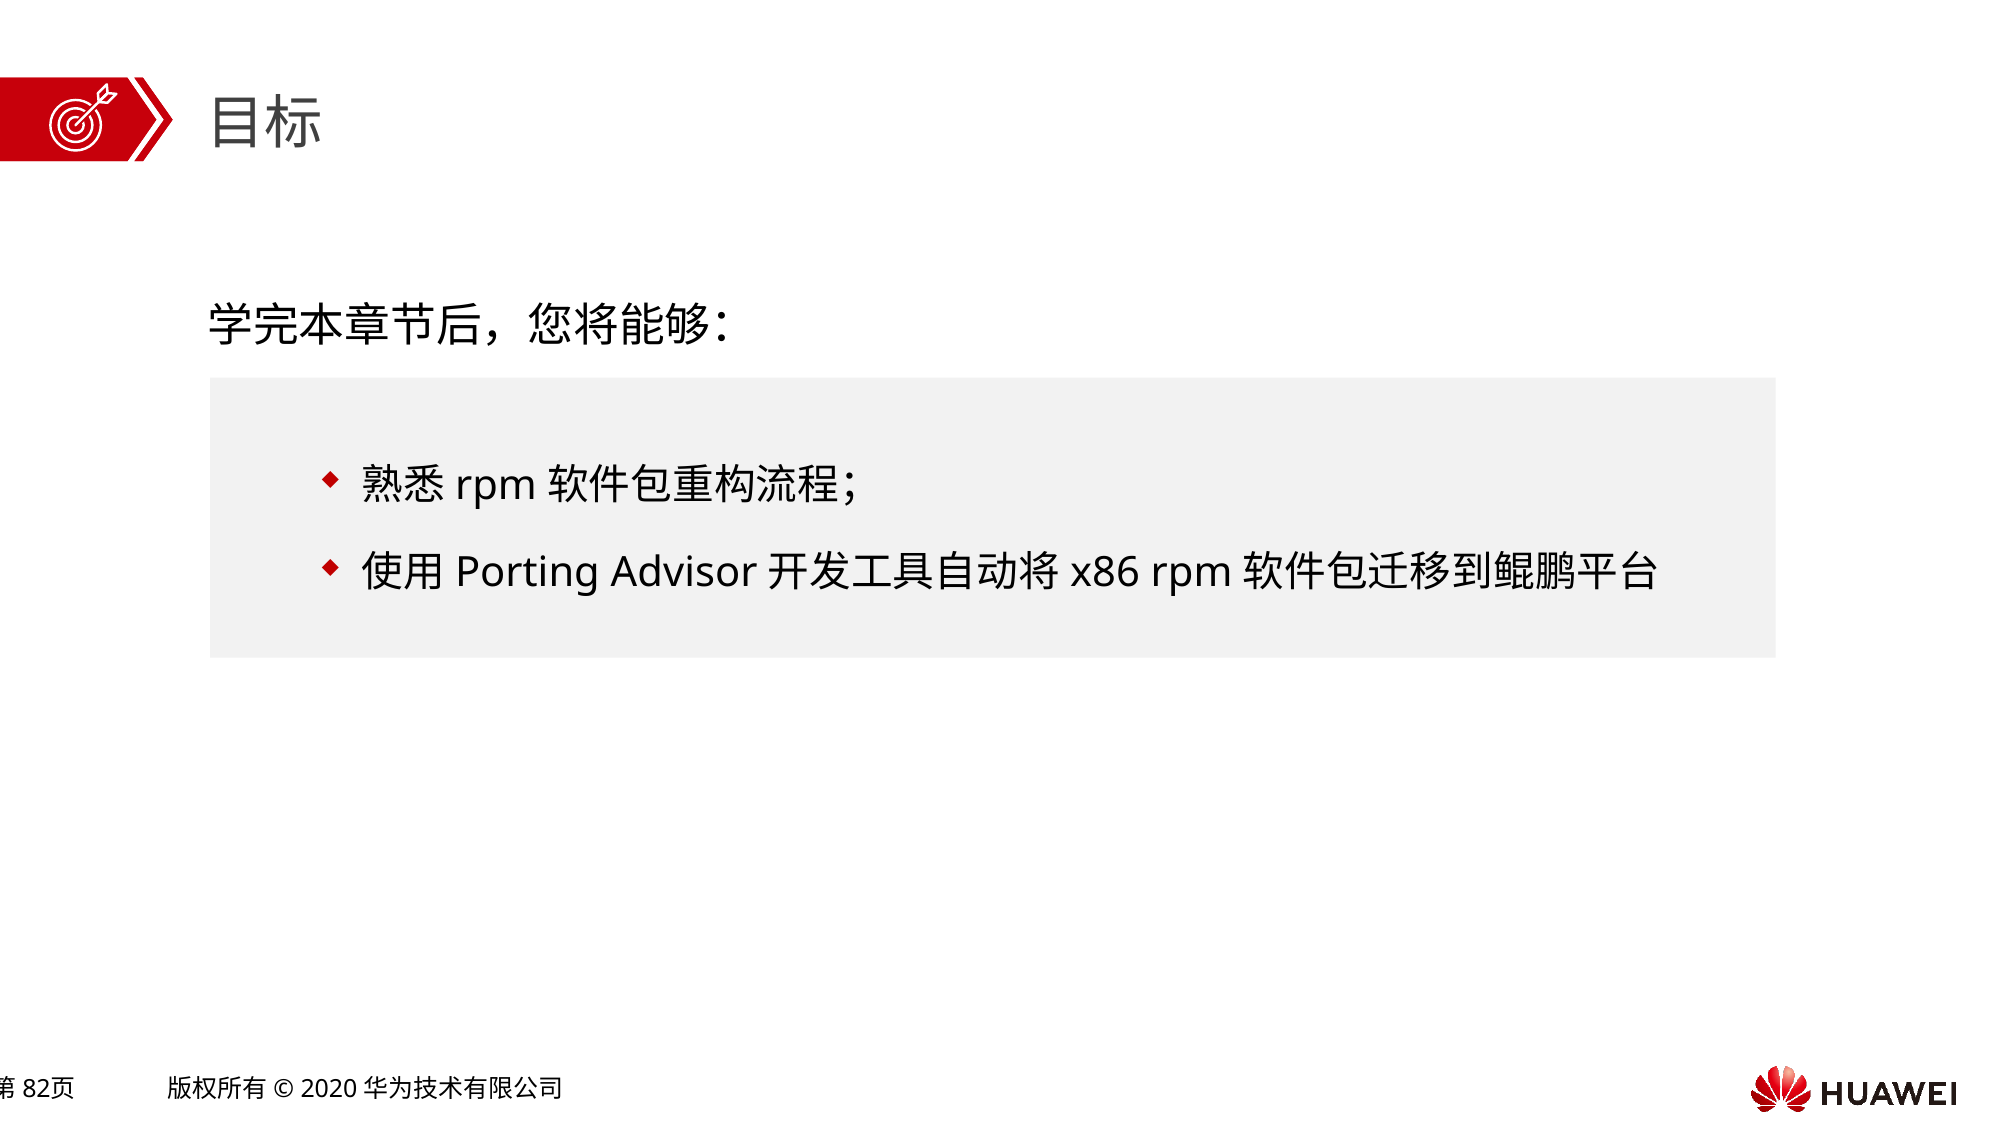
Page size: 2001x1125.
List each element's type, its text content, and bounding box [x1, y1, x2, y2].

text_box 目标 [206, 85, 1910, 156]
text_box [48, 82, 118, 152]
text_box 学完本章节后，您将能够： [192, 265, 1709, 360]
picture [1751, 1066, 1956, 1112]
text_box [210, 377, 1776, 658]
text_box 熟悉rpm软件包重构流程； 使用Porting Advisor开发工具自动将x86 rpm软件包迁移到鲲鹏平台 [239, 425, 1684, 599]
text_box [0, 77, 173, 162]
